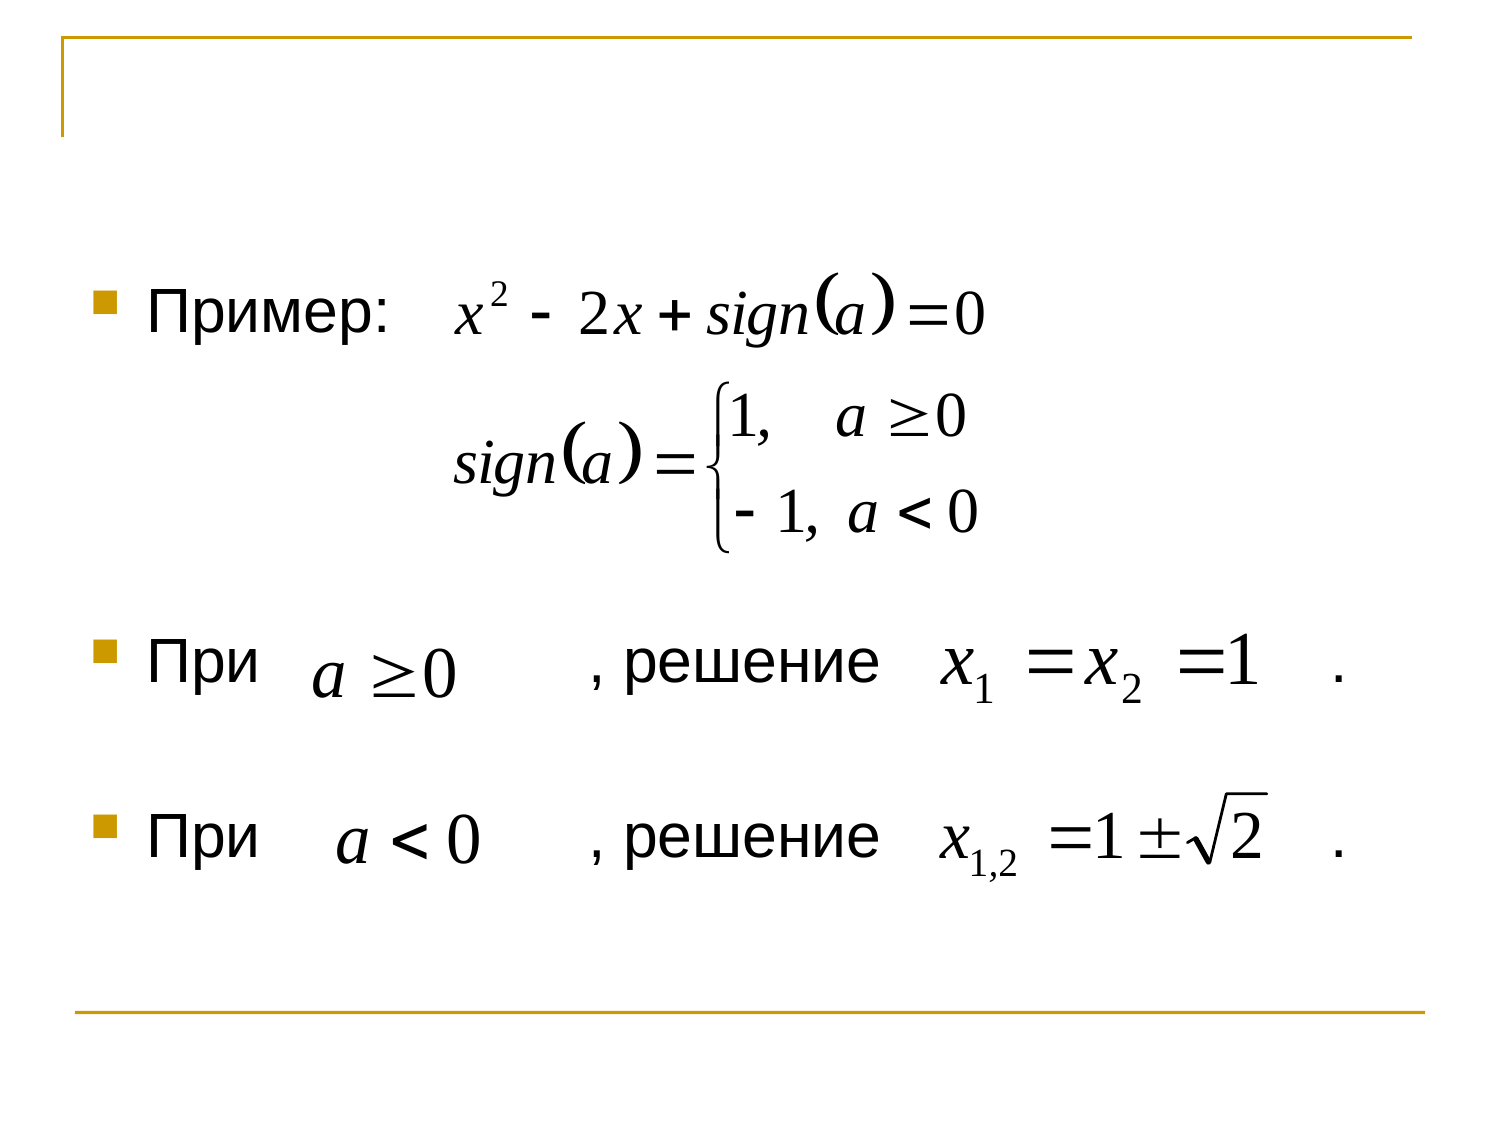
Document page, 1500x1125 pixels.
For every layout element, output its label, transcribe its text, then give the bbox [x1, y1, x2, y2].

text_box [442, 265, 999, 566]
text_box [926, 778, 1282, 894]
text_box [926, 608, 1271, 717]
list Пример: При , решение . При , решение . [75, 262, 1425, 1006]
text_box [300, 630, 467, 717]
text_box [324, 796, 491, 882]
